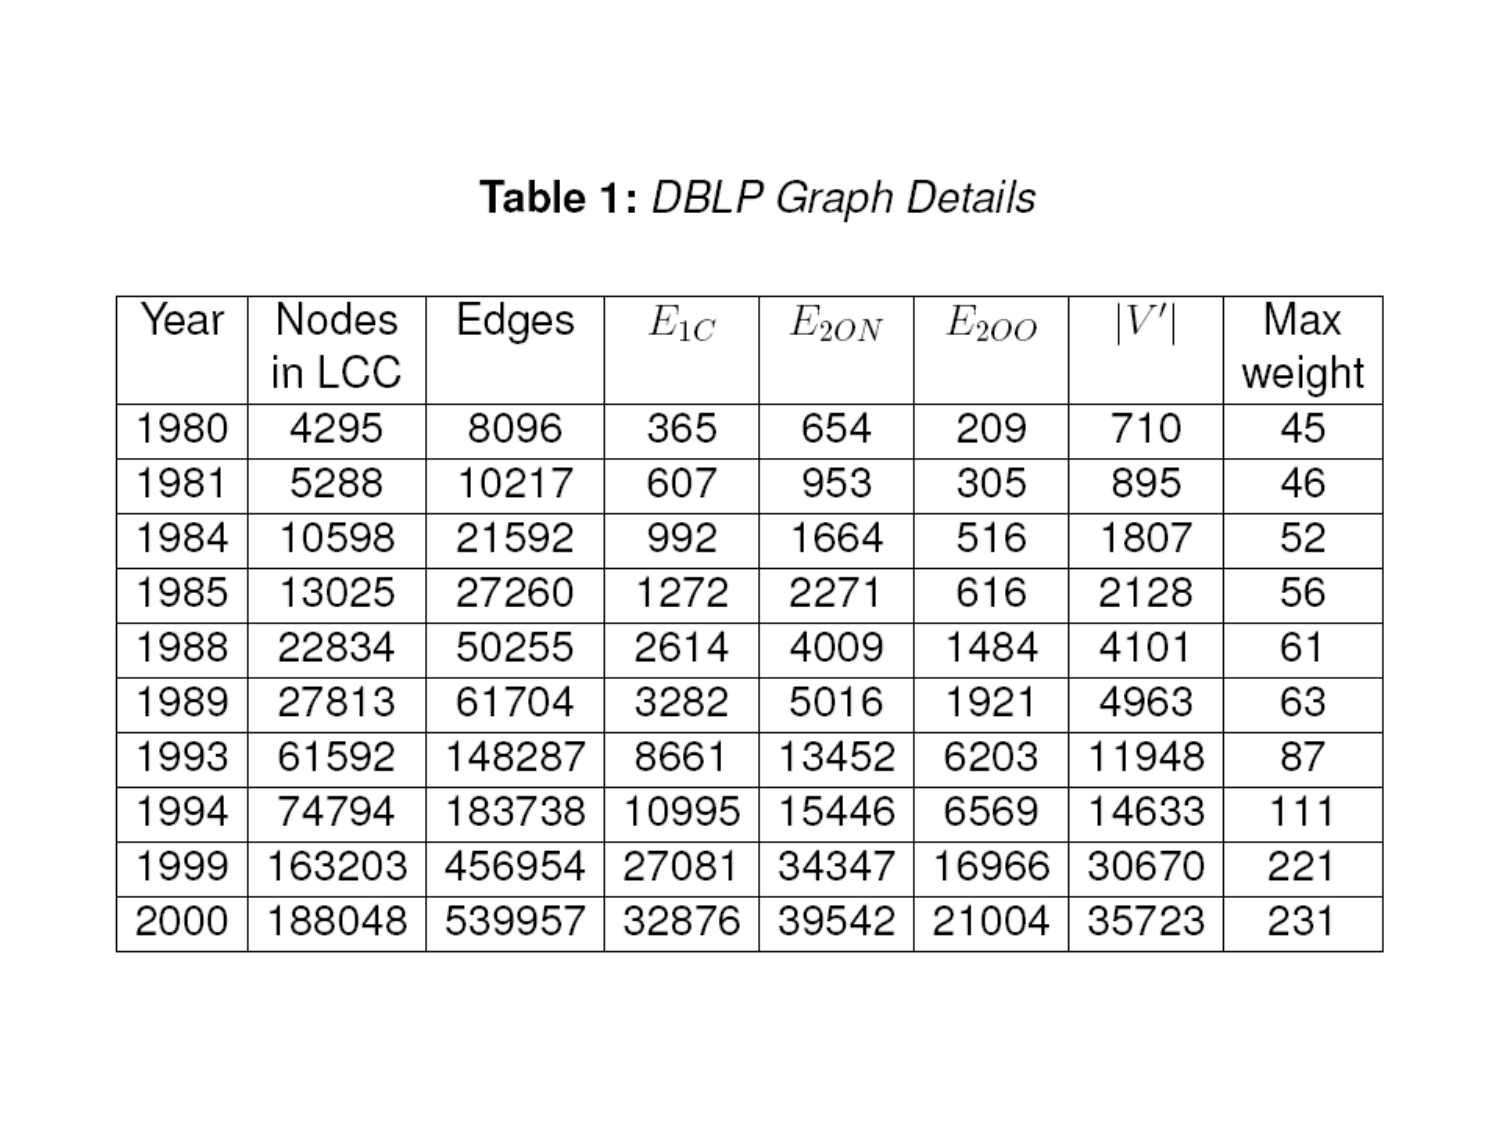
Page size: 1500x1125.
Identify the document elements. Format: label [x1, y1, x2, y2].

picture [91, 152, 1409, 973]
